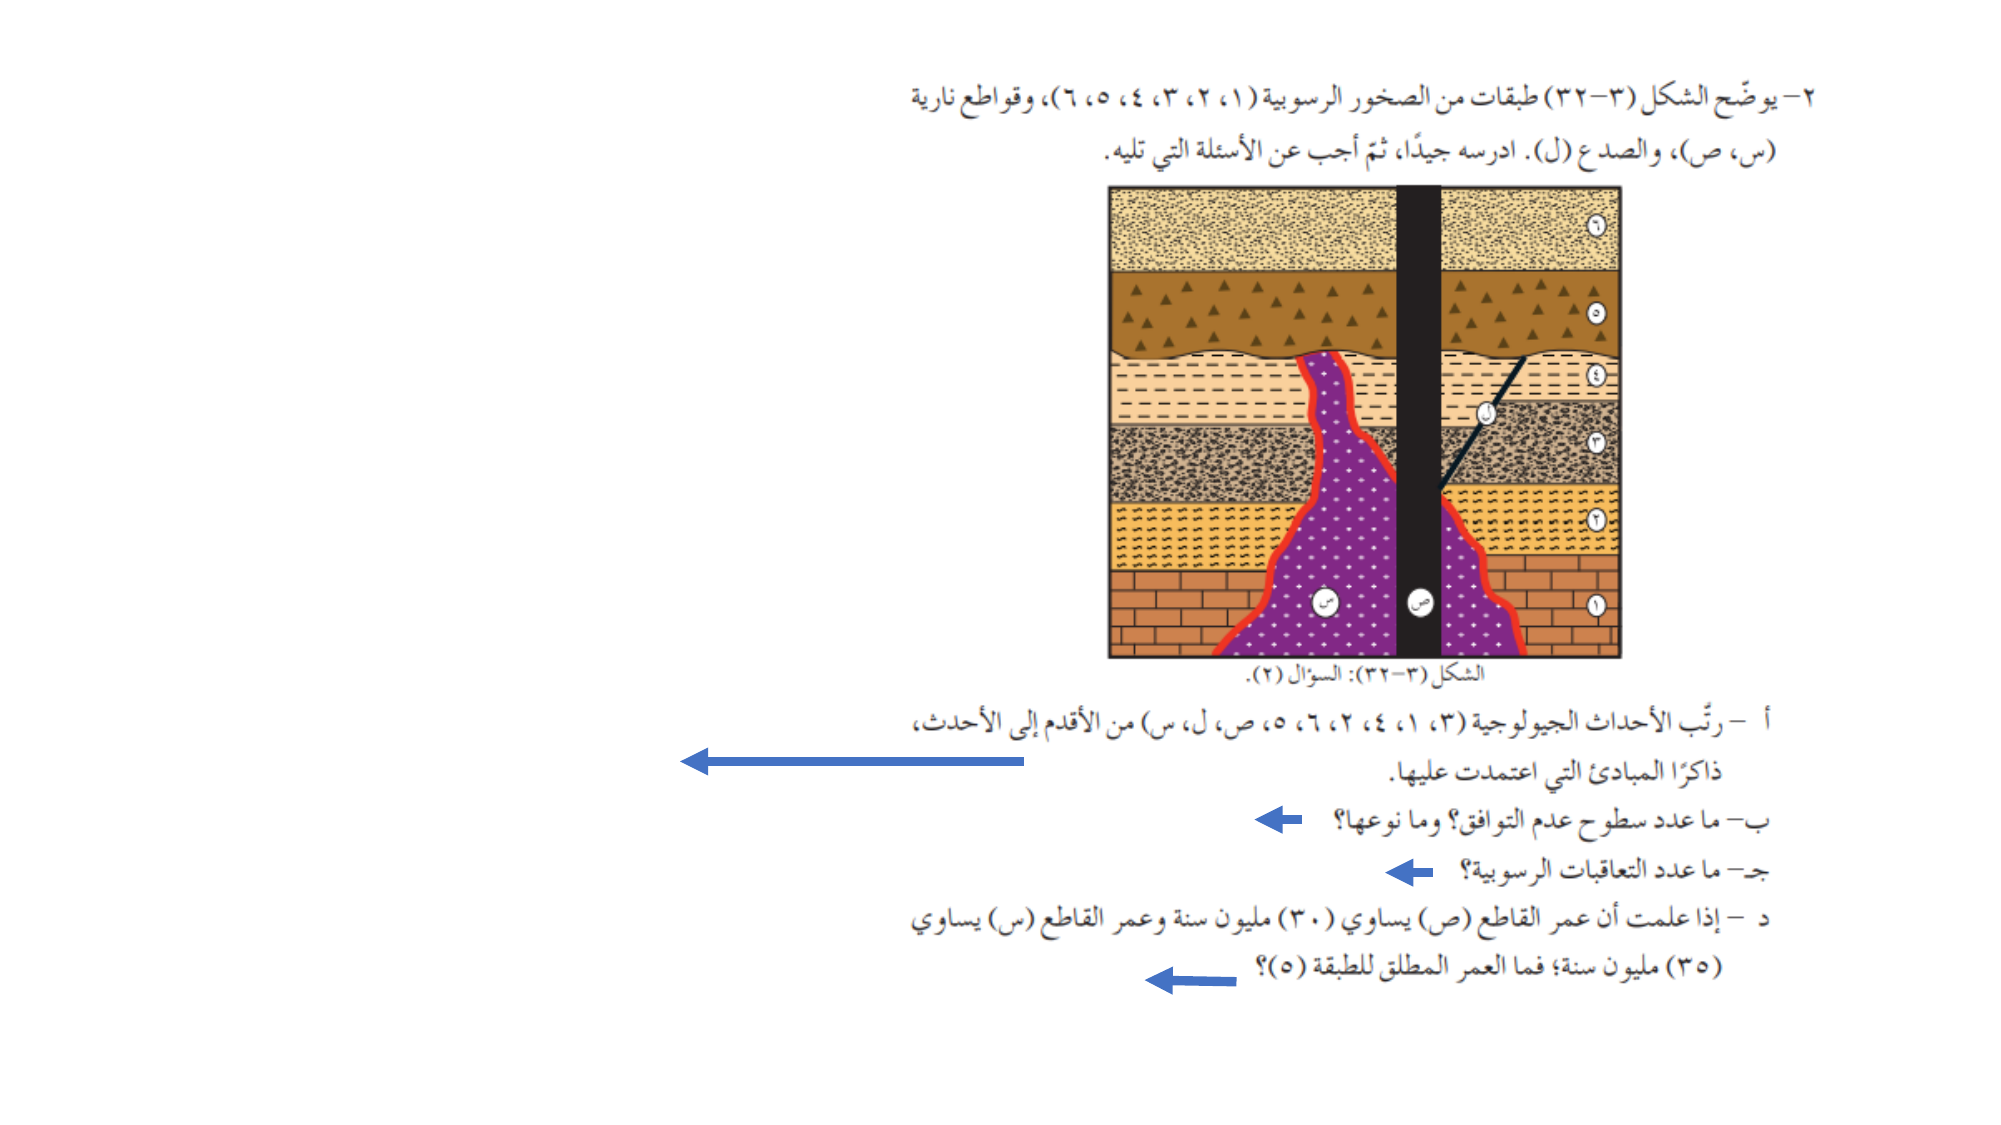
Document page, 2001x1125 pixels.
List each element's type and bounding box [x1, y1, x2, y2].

picture [863, 69, 1834, 1006]
